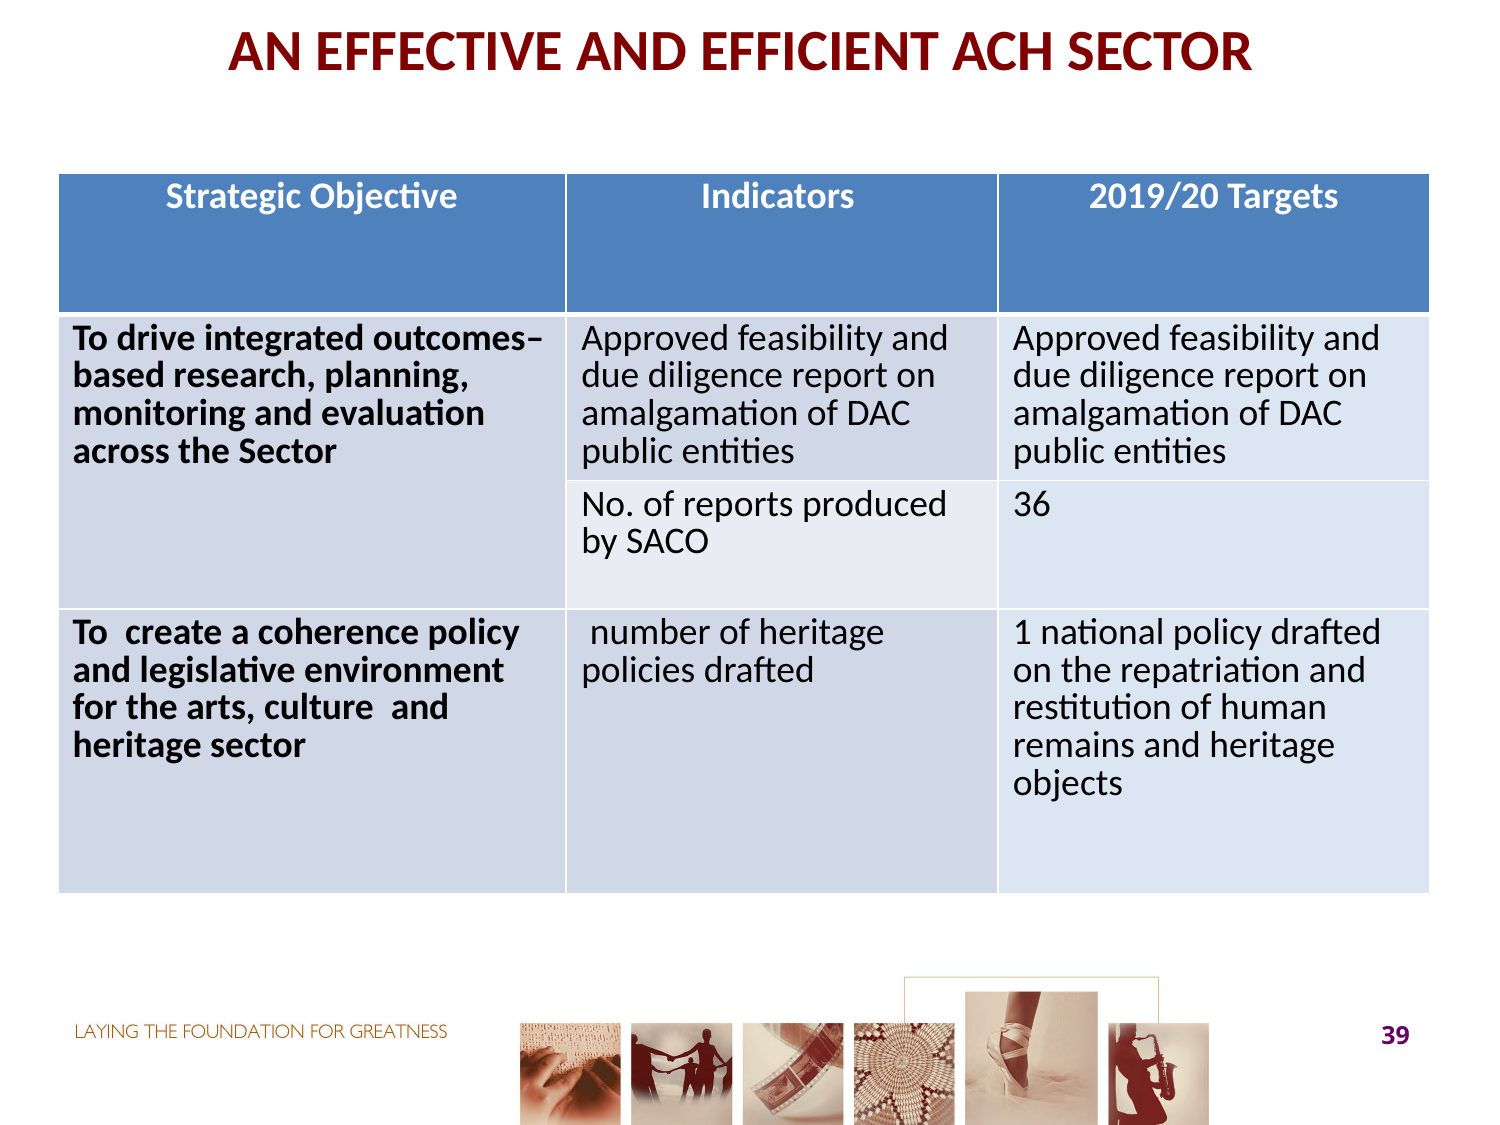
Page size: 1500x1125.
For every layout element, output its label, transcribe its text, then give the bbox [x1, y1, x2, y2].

table_header Indicators [567, 174, 997, 312]
text_box AN EFFECTIVE AND EFFICIENT ACH SECTOR [0, 19, 1483, 136]
table_cell To drive integrated outcomes–based research, planning, monitoring and evaluation across the Sector [59, 317, 565, 608]
table_cell number of heritage policies drafted [567, 610, 997, 893]
table_cell Approved feasibility and due diligence report on amalgamation of DAC public entities [567, 317, 997, 480]
slide_number 39 [1325, 1012, 1425, 1073]
table_cell No. of reports produced by SACO [567, 481, 997, 608]
table_cell Approved feasibility and due diligence report on amalgamation of DAC public entities [999, 317, 1429, 480]
table_header Strategic Objective [59, 174, 565, 312]
picture [12, 941, 1253, 1125]
table_header 2019/20 Targets [999, 174, 1429, 312]
table_cell To create a coherence policy and legislative environment for the arts, culture and heritage sector [59, 610, 565, 893]
table_cell 36 [999, 481, 1429, 608]
table_cell 1 national policy drafted on the repatriation and restitution of human remains and heritage objects [999, 610, 1429, 893]
